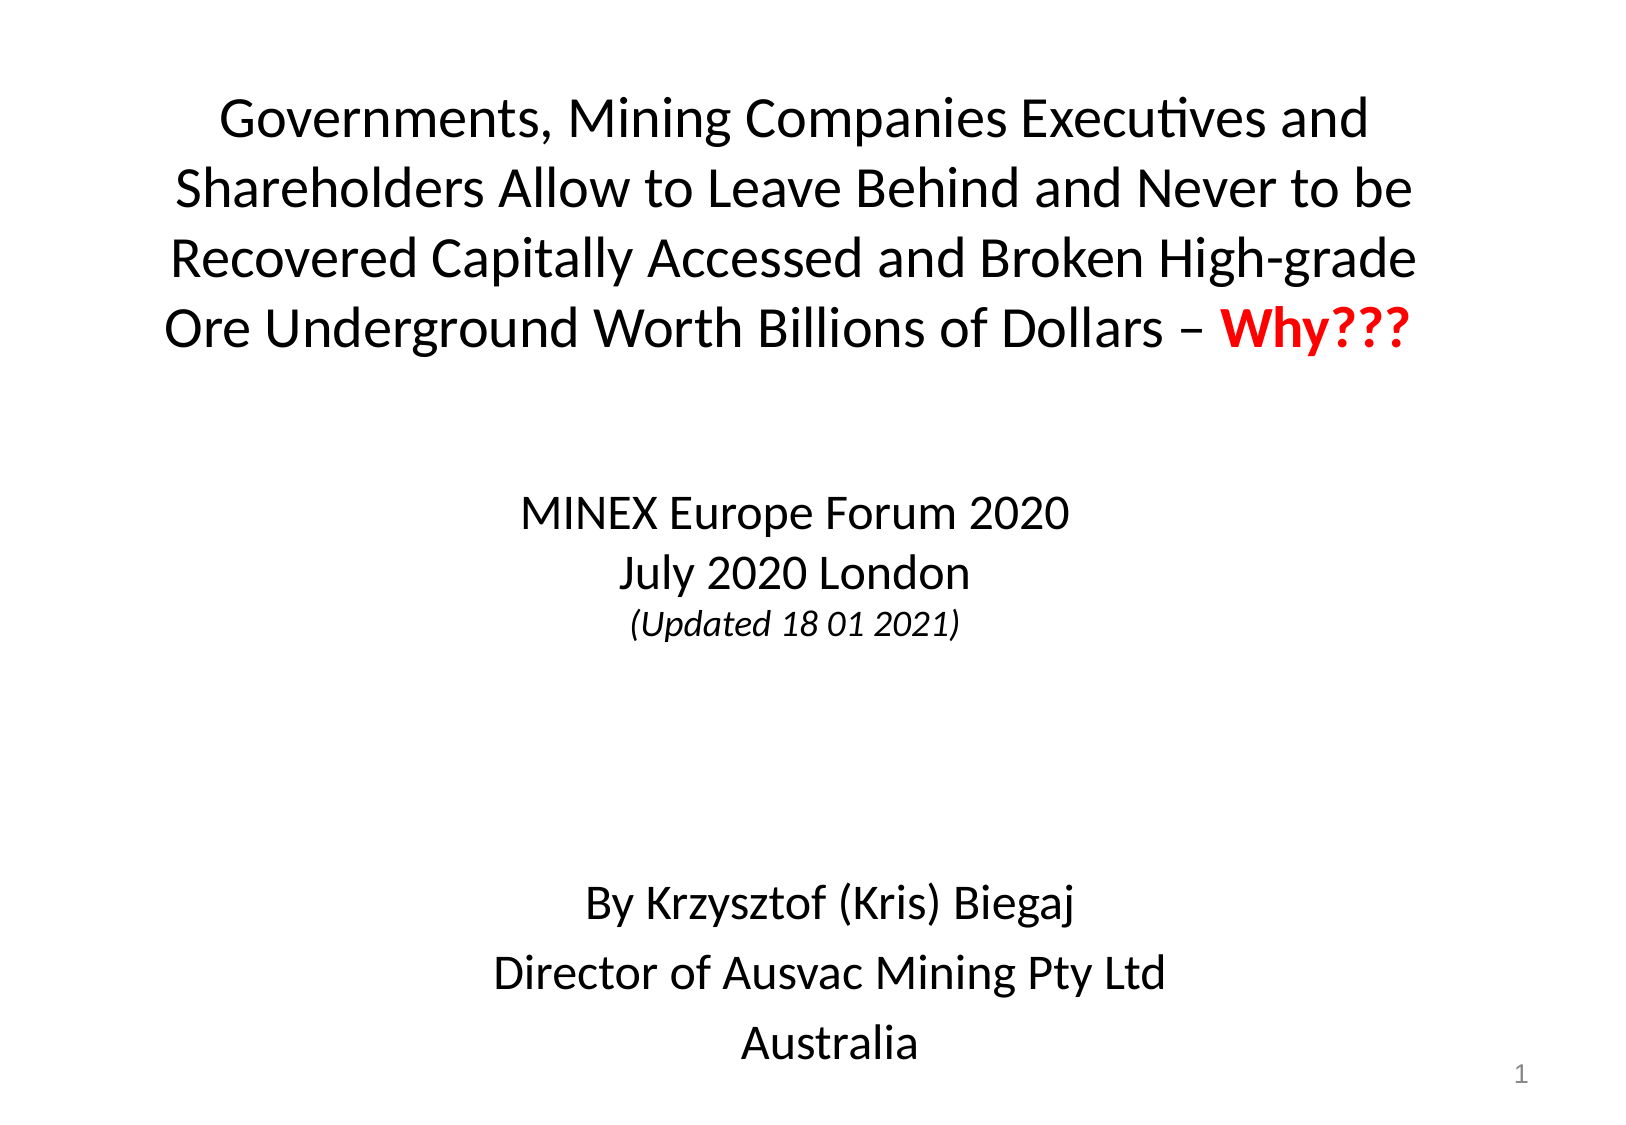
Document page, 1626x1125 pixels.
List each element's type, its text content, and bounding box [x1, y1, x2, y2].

title Governments, Mining Companies Executives and Shareholders Allow to Leave Behind and Never to be Recovered Capitally Accessed and Broken High-grade Ore Underground Worth Billions of Dollars – Why??? MINEX Europe Forum 2020 July 2020 London (Updated 18 01 2021) [115, 42, 1474, 681]
slide_number 1 [1164, 1042, 1544, 1103]
subtitle By Krzysztof (Kris) Biegaj Director of Ausvac Mining Pty Ltd Australia [269, 862, 1392, 1077]
